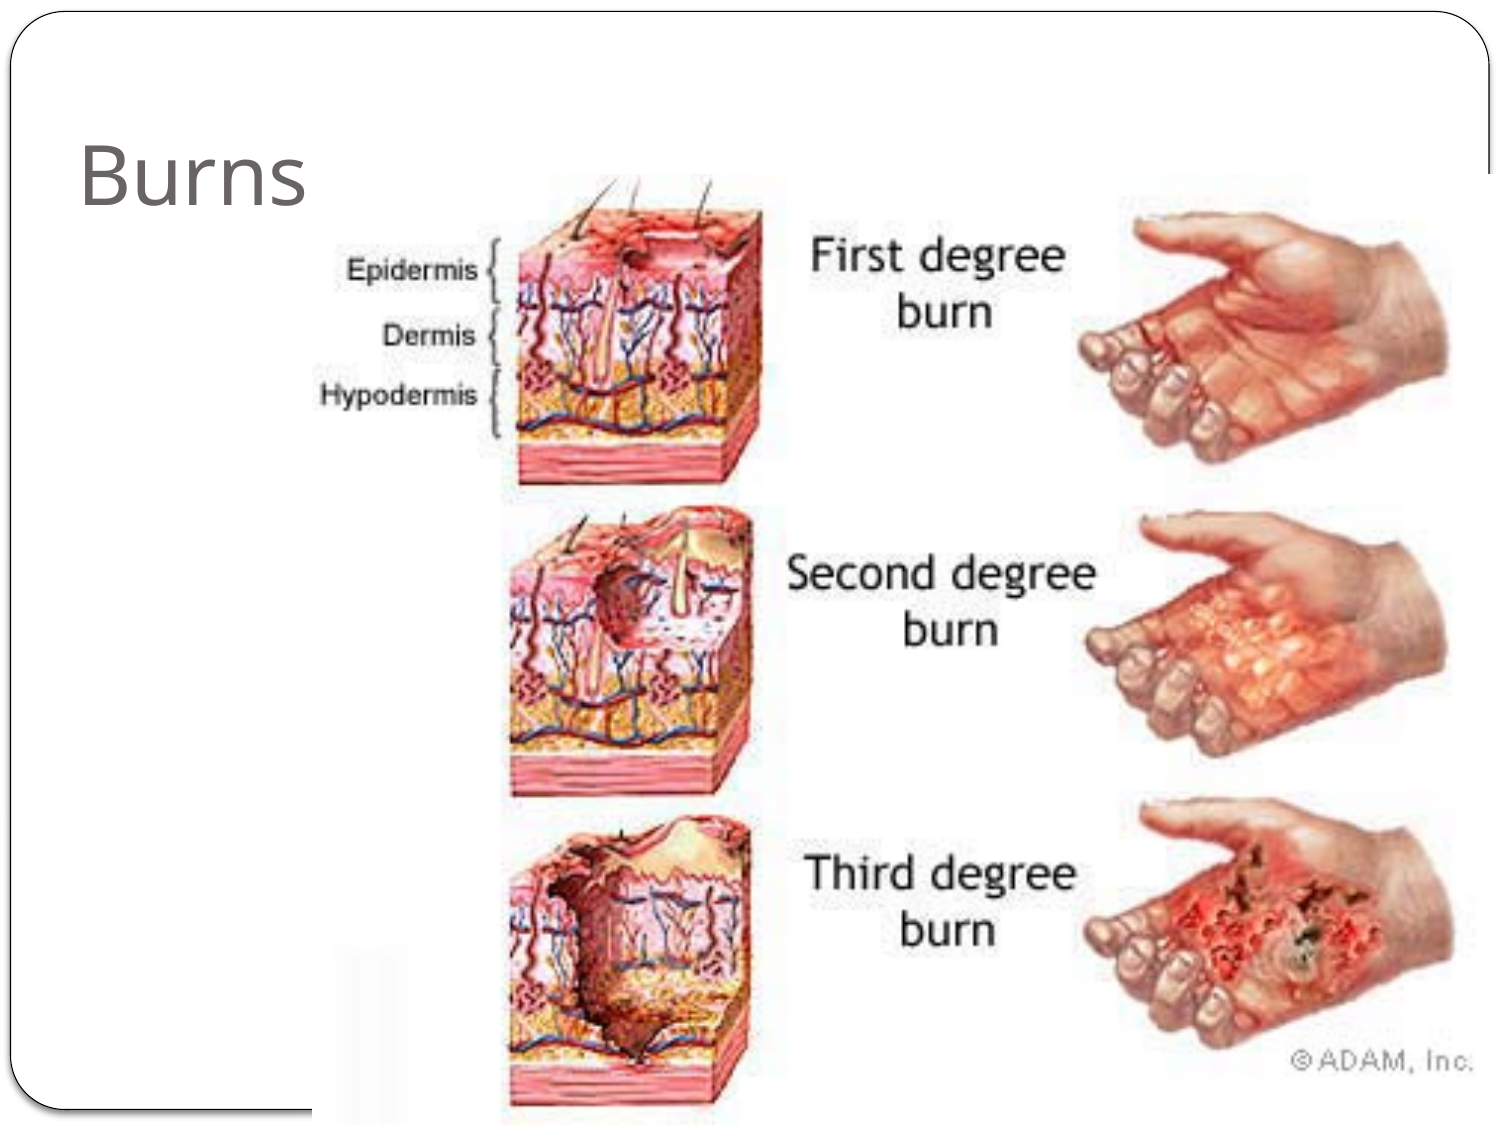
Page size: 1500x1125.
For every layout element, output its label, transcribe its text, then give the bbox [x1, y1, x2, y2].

title Burns [62, 50, 1338, 238]
picture [312, 174, 1500, 1125]
